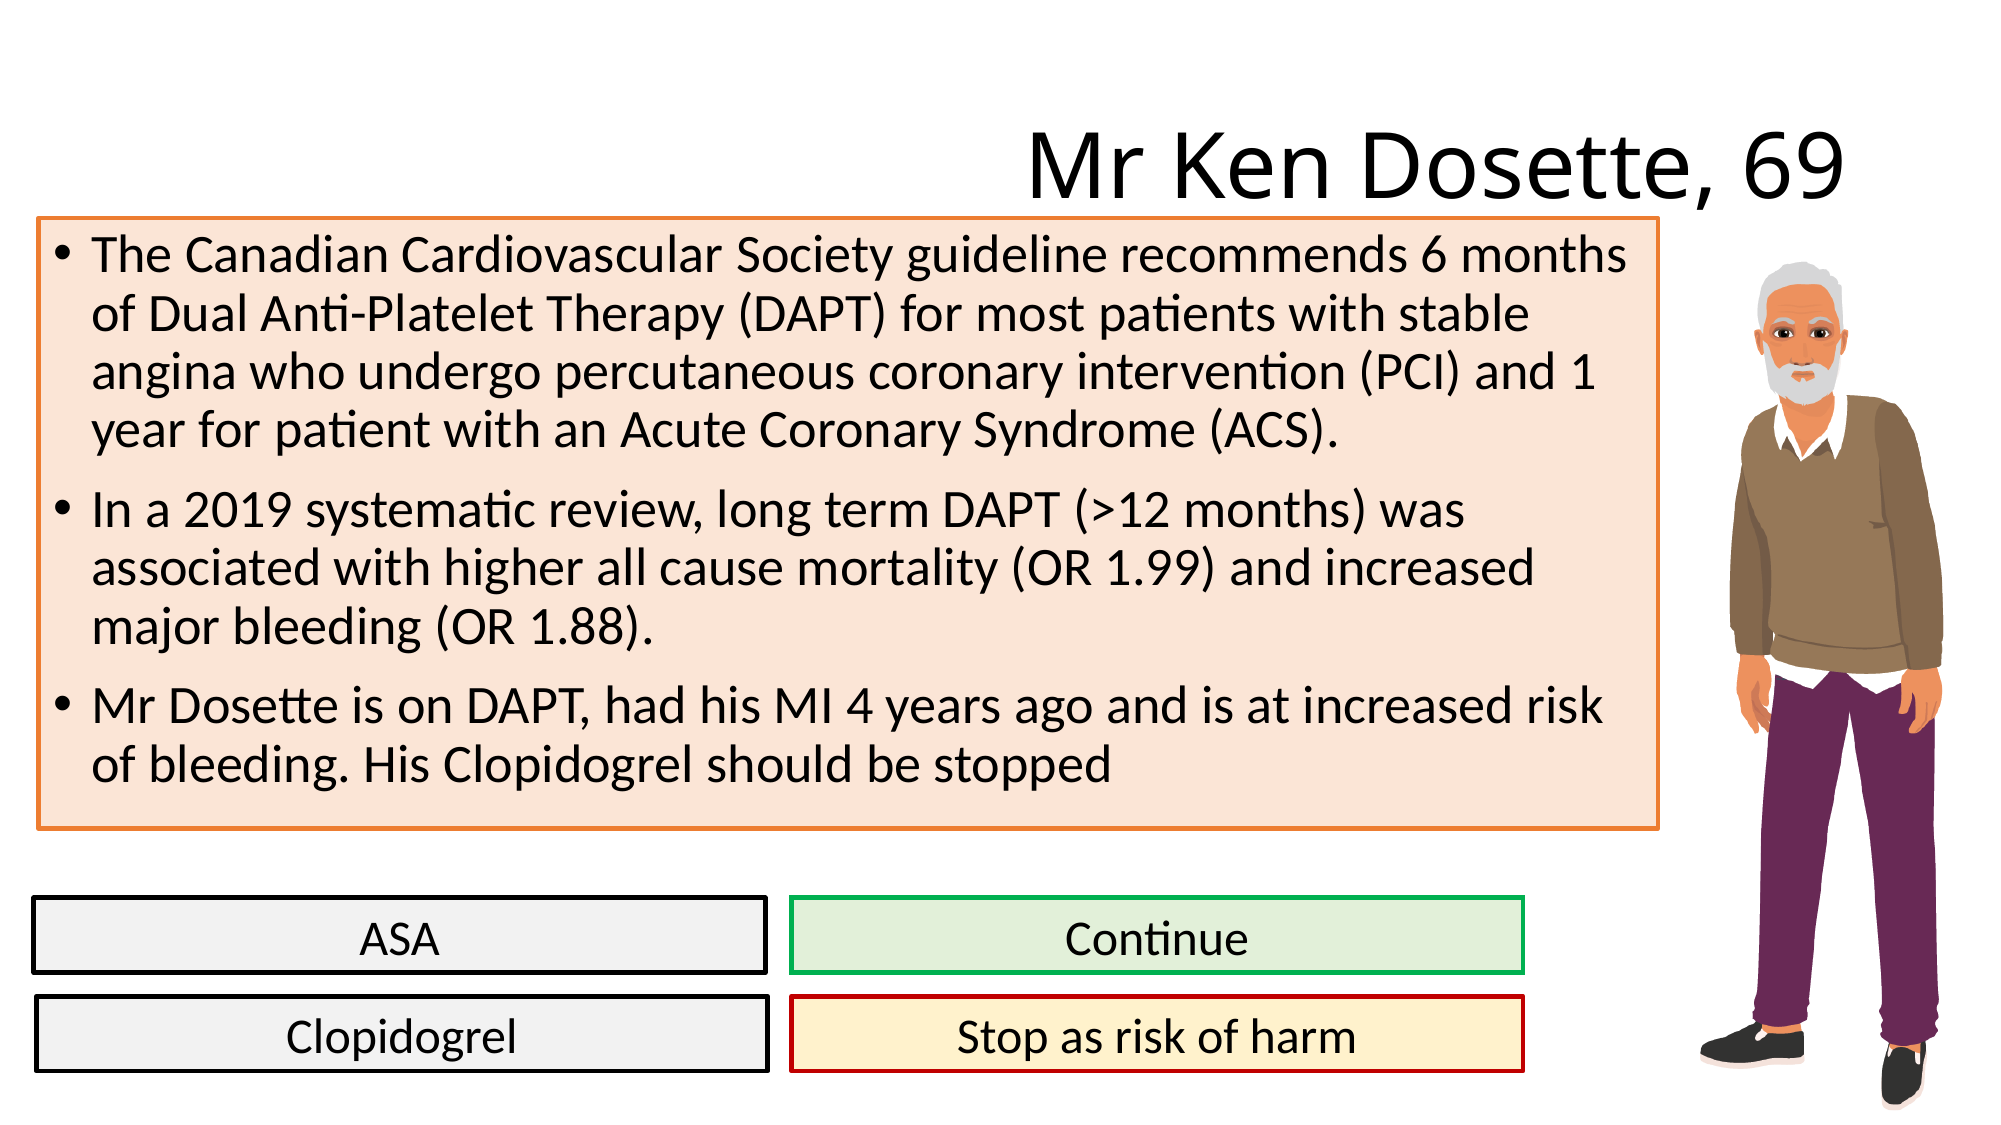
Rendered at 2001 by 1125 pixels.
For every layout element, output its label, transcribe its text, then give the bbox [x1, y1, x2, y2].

text_box Clopidogrel [36, 996, 768, 1071]
picture [1573, 218, 2000, 1125]
text_box The Canadian Cardiovascular Society guideline recommends 6 months of Dual Anti-Platelet Therapy (DAPT) for most patients with stable angina who undergo percutaneous coronary intervention (PCI) and 1 year for patient with an Acute Coronary Syndrome (ACS). In a 2019 systematic review, long term DAPT (>12 months) was associated with higher all cause mortality (OR 1.99) and increased major bleeding (OR 1.88). Mr Dosette is on DAPT, had his MI 4 years ago and is at increased risk of bleeding. His Clopidogrel should be stopped [38, 218, 1573, 829]
text_box Stop as risk of harm [791, 996, 1523, 1071]
text_box Continue [790, 897, 1524, 974]
text_box ASA [33, 897, 766, 973]
title Mr Ken Dosette, 69 [137, 59, 1863, 218]
